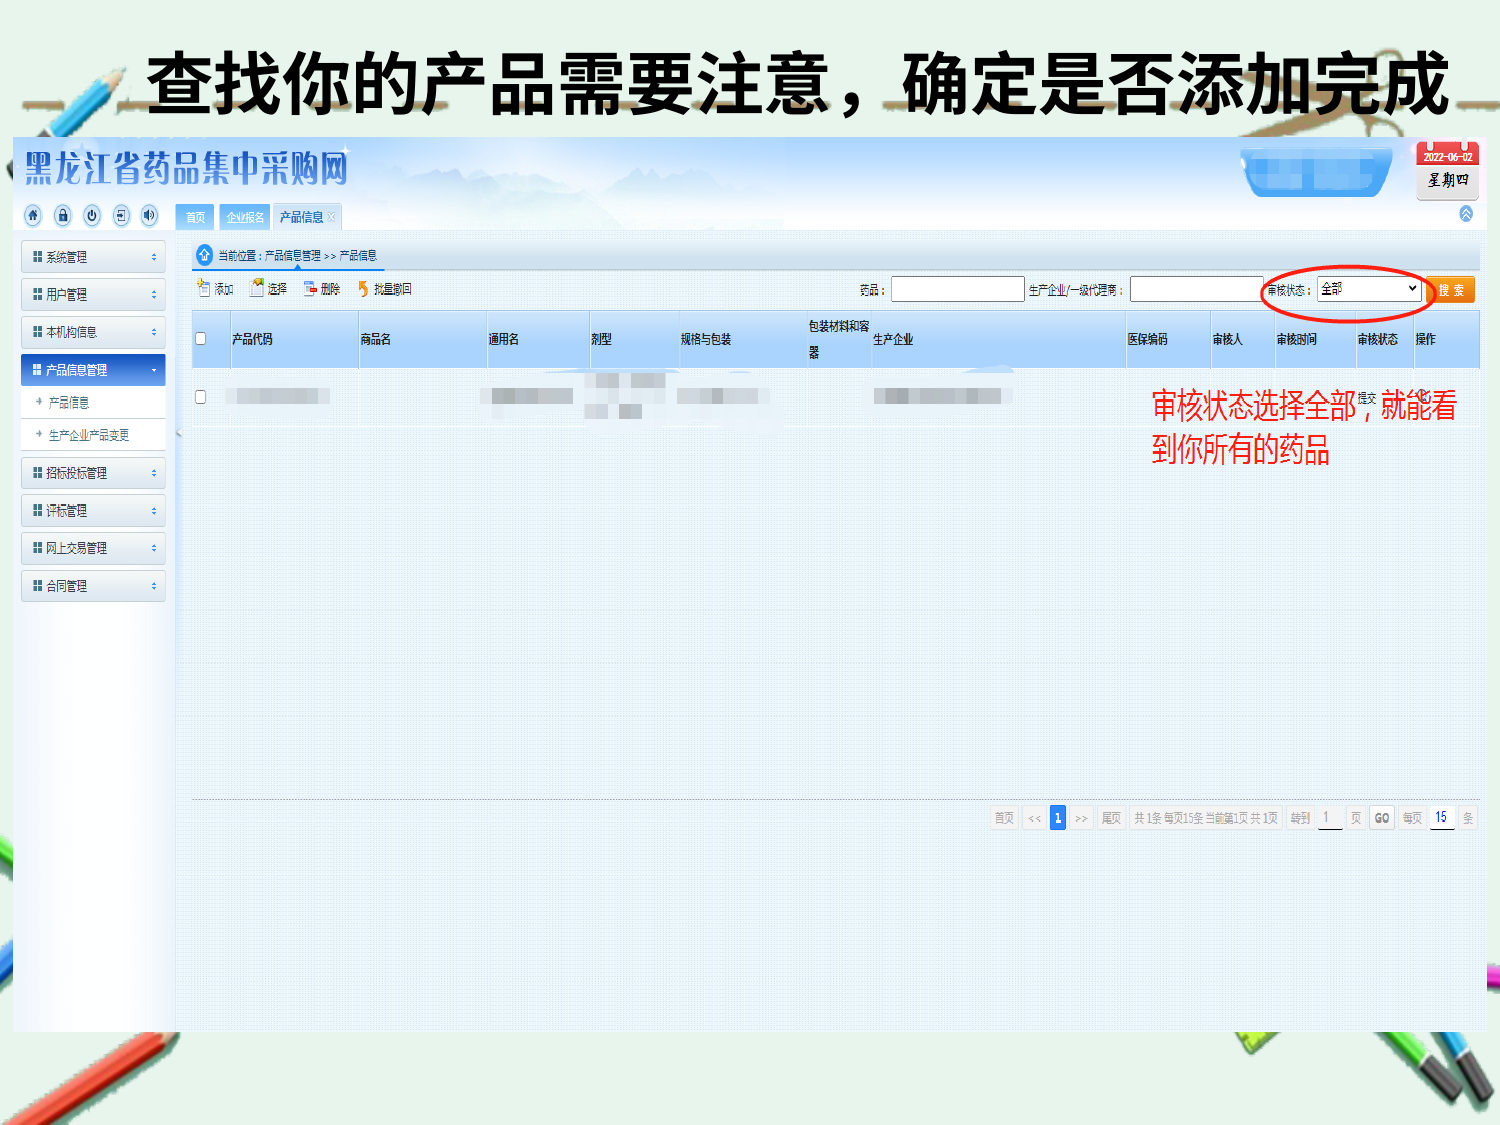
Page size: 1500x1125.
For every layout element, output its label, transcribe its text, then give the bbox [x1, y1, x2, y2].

title 查找你的产品需要注意，确定是否添加完成 [130, 30, 1480, 132]
picture [0, 17, 1500, 1125]
